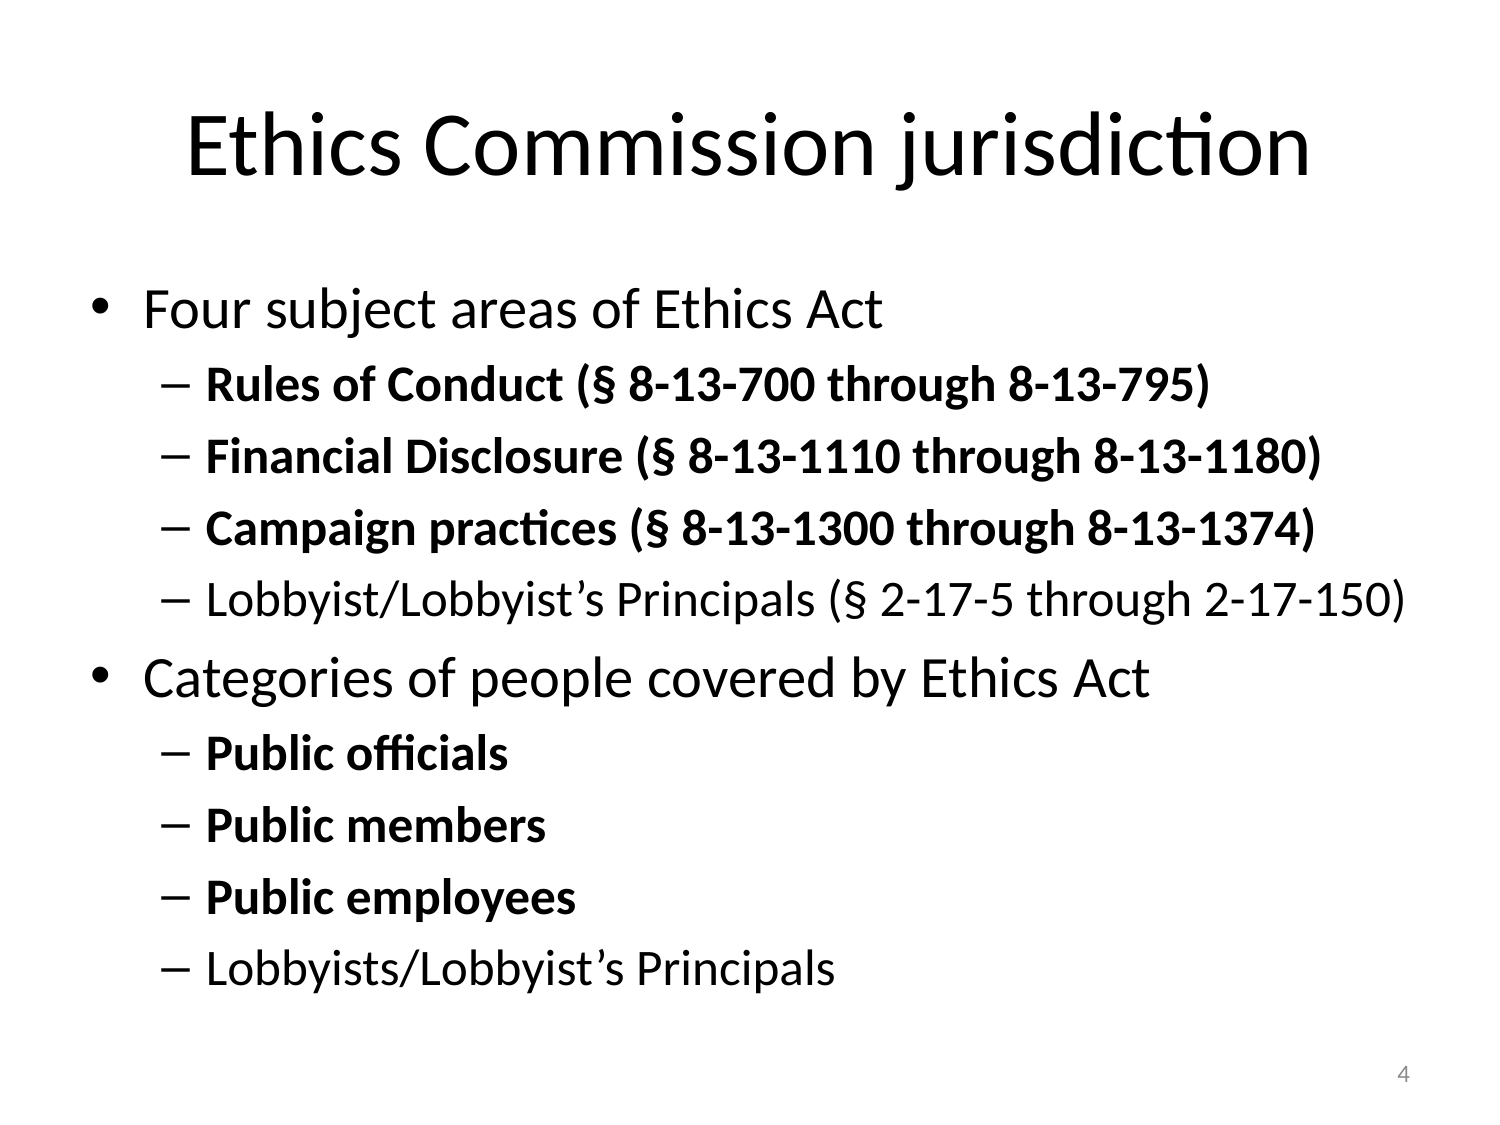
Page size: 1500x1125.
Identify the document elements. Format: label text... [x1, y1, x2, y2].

title Ethics Commission jurisdiction [75, 45, 1425, 233]
slide_number 4 [1074, 1042, 1425, 1103]
list Four subject areas of Ethics Act Rules of Conduct (§ 8-13-700 through 8-13-795) Financial Disclosure (§ 8-13-1110 through 8-13-1180) Campaign practices (§ 8-13-1300 through 8-13-1374) Lobbyist/Lobbyist’s Principals (§ 2-17-5 through 2-17-150) Categories of people covered by Ethics Act Public officials Public members Public employees Lobbyists/Lobbyist’s Principals [75, 262, 1425, 1025]
